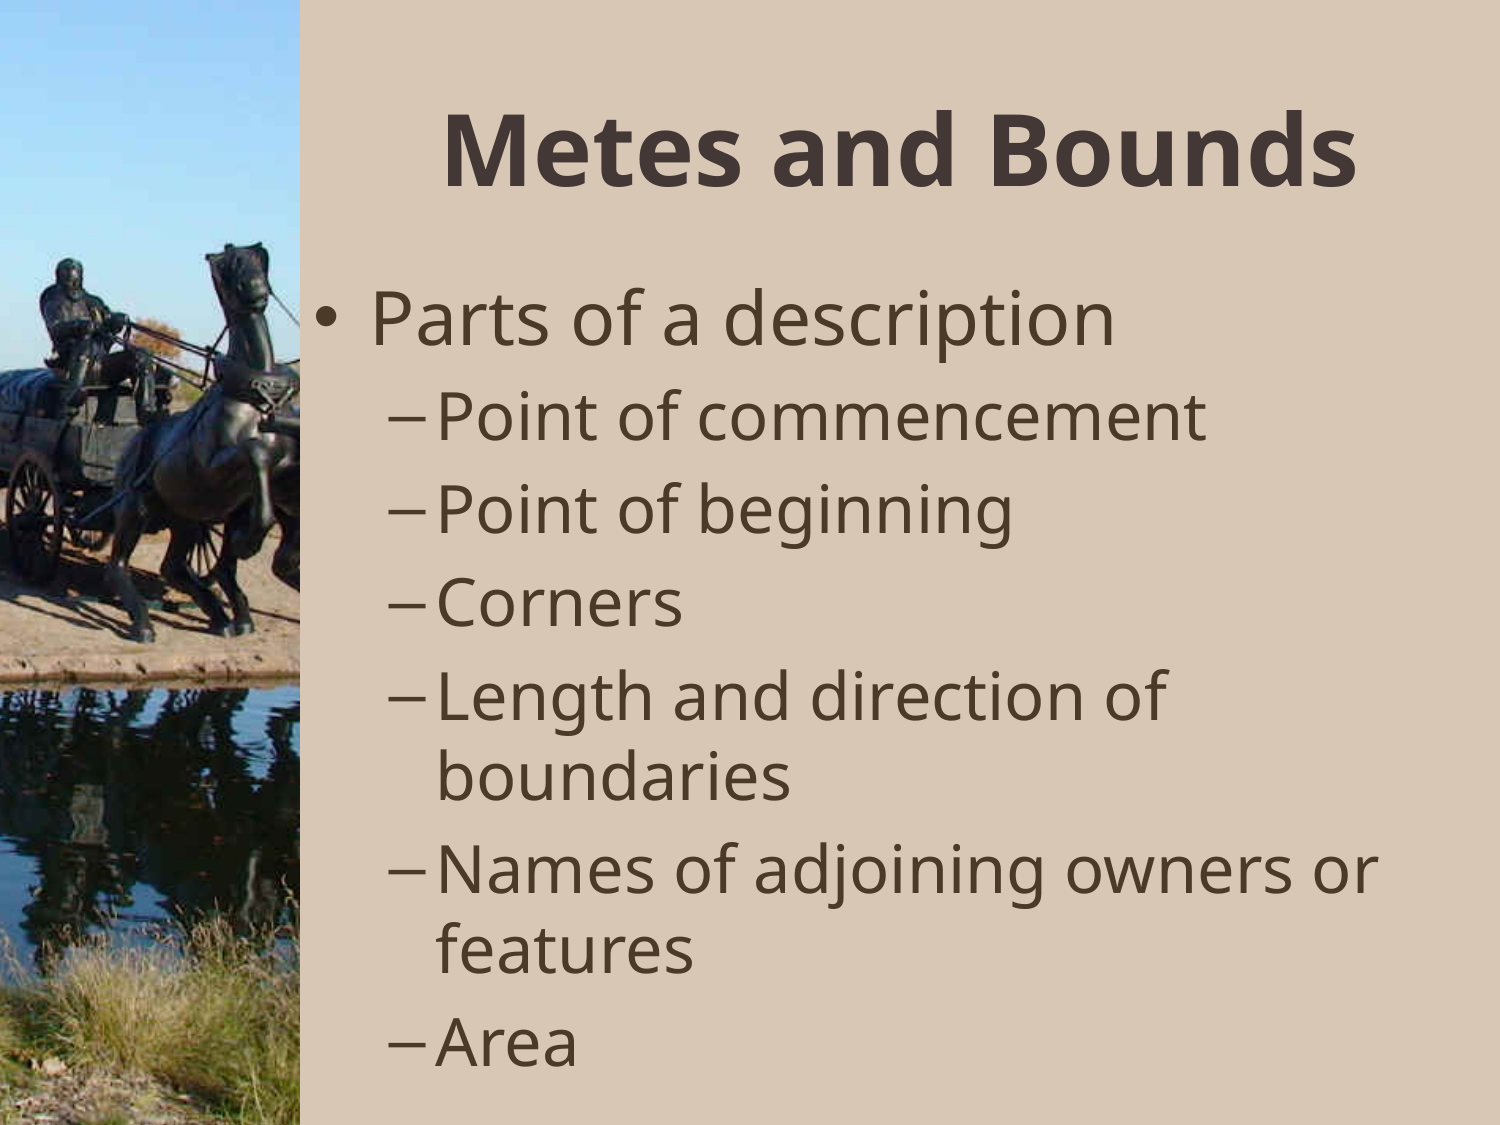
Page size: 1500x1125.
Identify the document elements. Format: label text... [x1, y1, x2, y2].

list Parts of a description Point of commencement Point of beginning Corners Length and direction of boundaries Names of adjoining owners or features Area [298, 262, 1500, 1125]
picture [0, 0, 300, 1125]
title Metes and Bounds [298, 52, 1500, 240]
